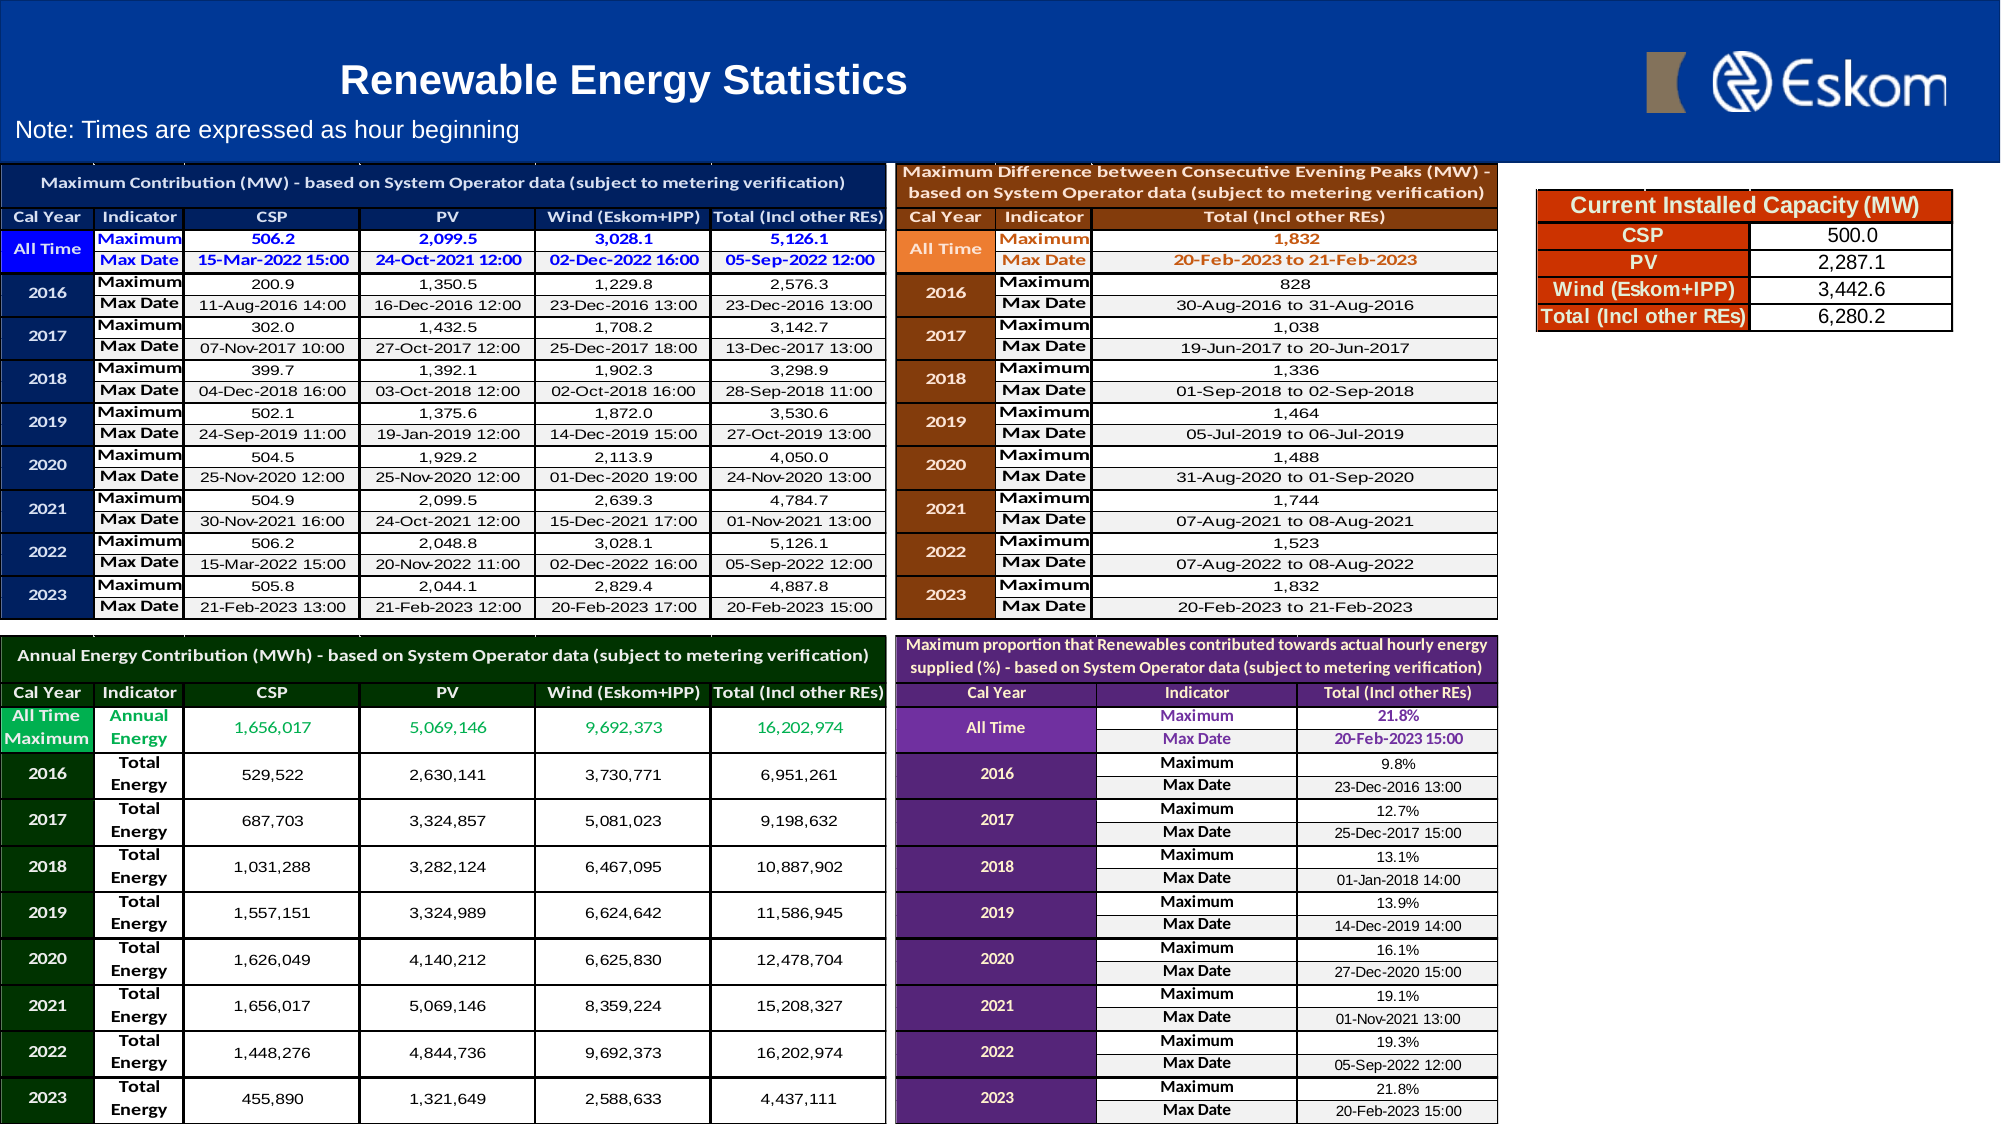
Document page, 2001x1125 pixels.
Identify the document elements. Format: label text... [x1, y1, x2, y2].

picture [0, 635, 888, 1125]
picture [0, 163, 888, 621]
picture [895, 635, 1500, 1125]
text_box Renewable Energy Statistics [325, 27, 1296, 137]
list Note: Times are expressed as hour beginning [0, 109, 538, 163]
picture [895, 163, 1500, 621]
picture [1535, 189, 1955, 333]
